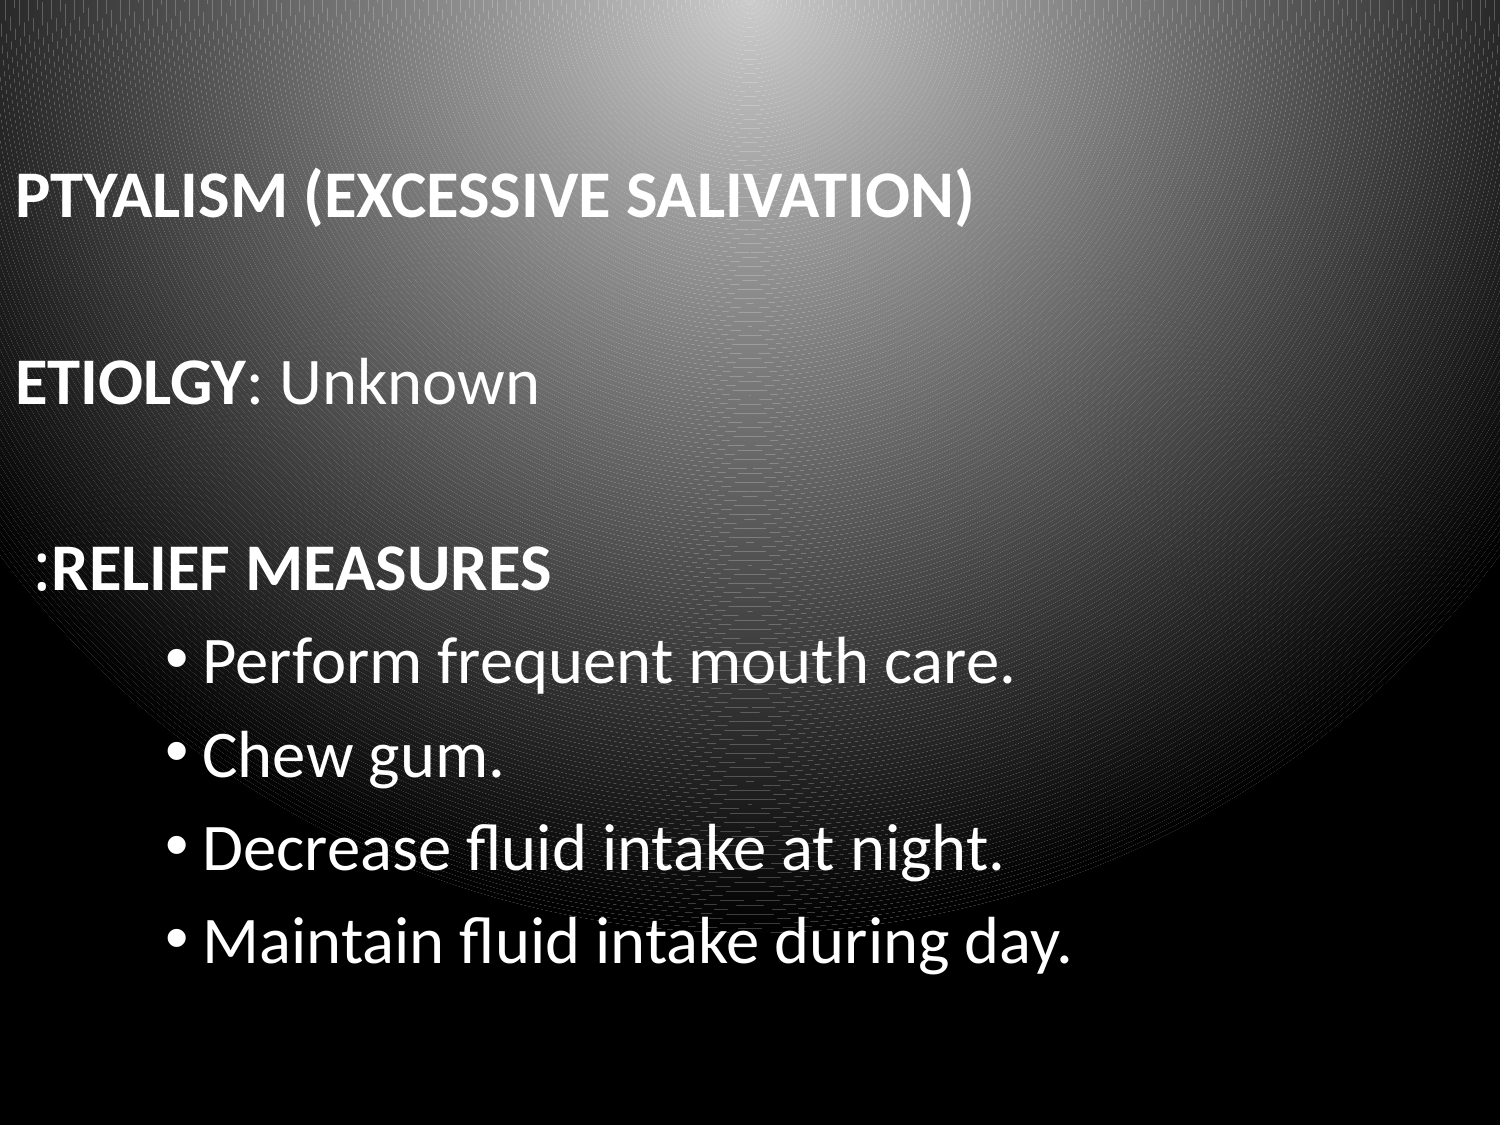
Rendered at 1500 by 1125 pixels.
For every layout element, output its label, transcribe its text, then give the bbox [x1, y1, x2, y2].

list PTYALISM (EXCESSIVE SALIVATION) ETIOLGY: Unknown RELIEF MEASURES: Perform frequent mouth care. Chew gum. Decrease fluid intake at night. Maintain fluid intake during day. [0, 0, 1500, 1125]
